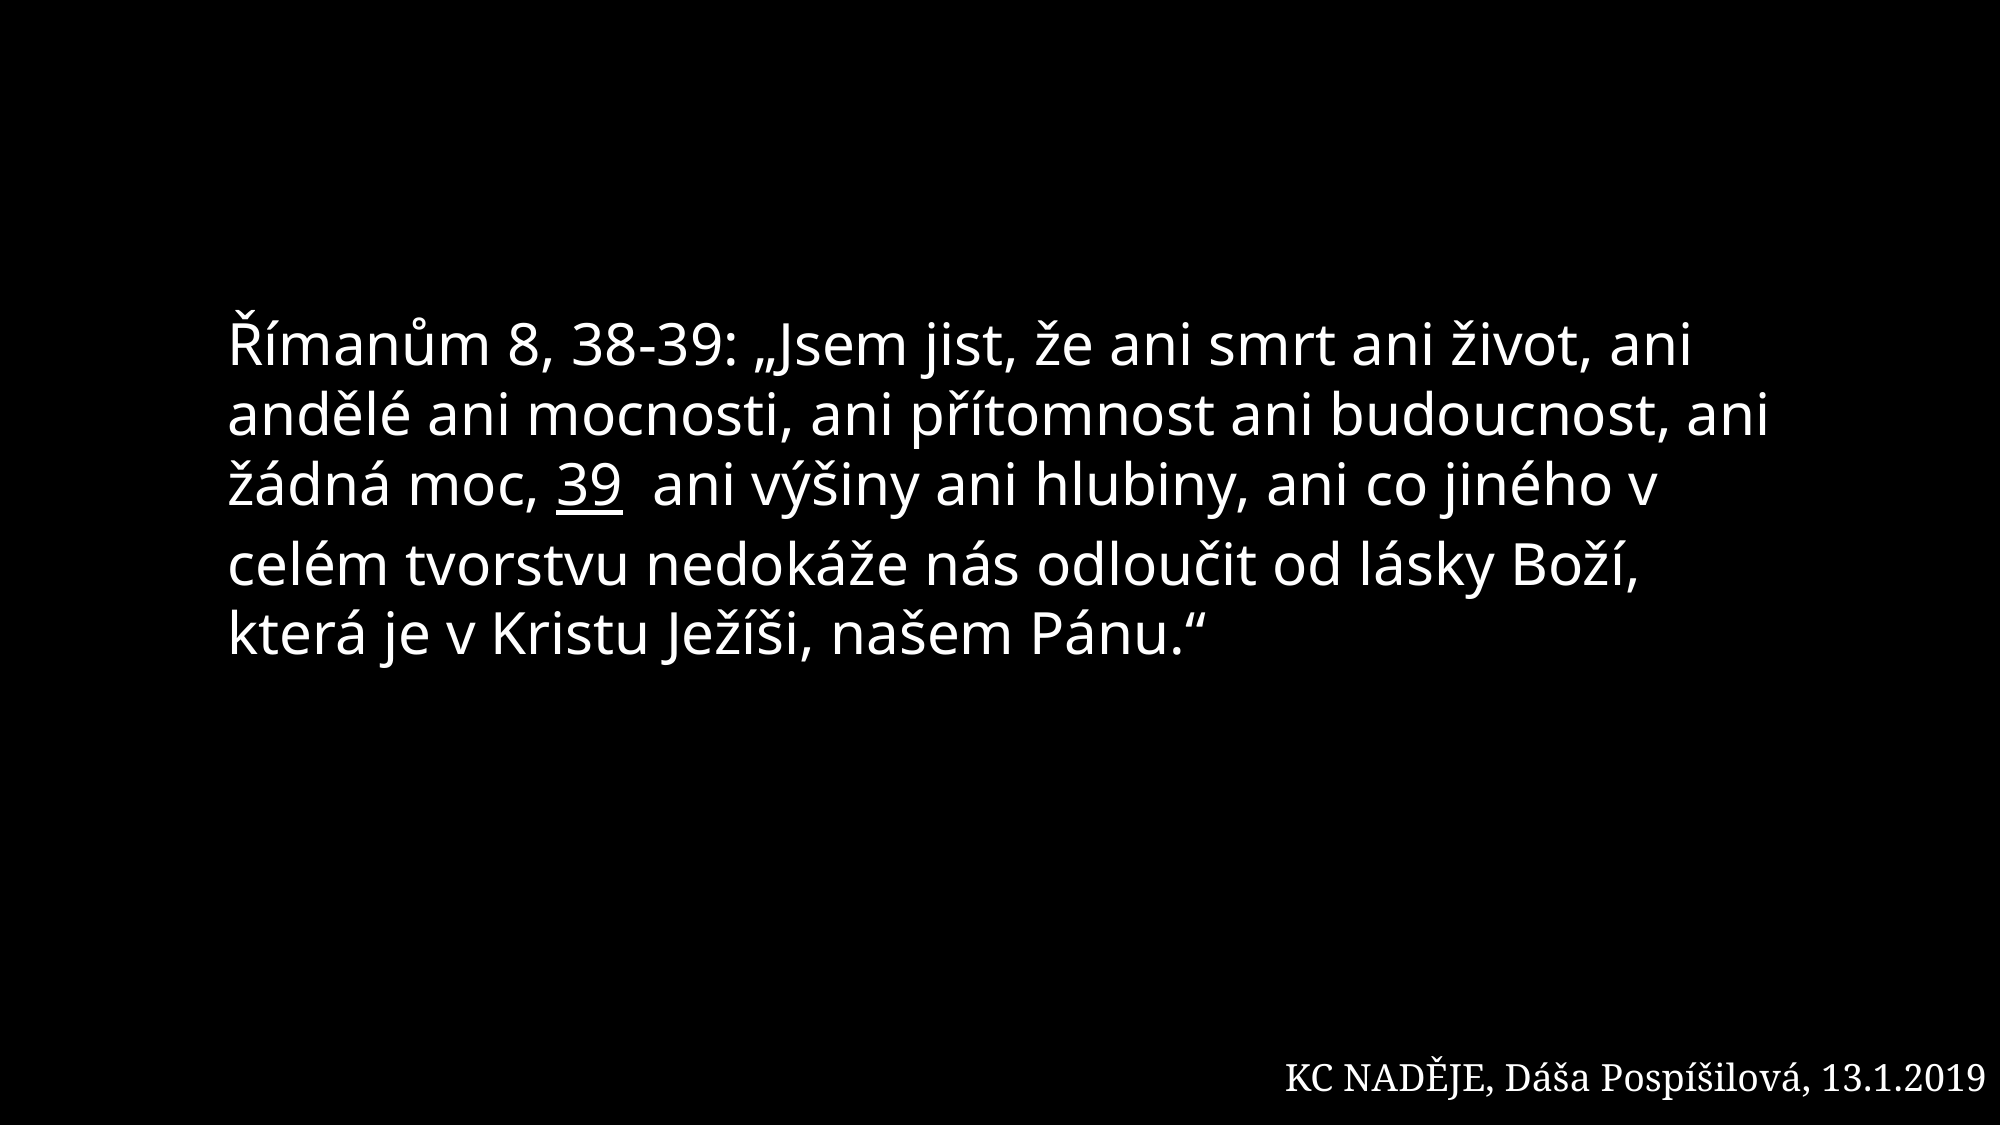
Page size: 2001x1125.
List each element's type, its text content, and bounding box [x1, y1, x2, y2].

list Římanům 8, 38-39: „Jsem jist, že ani smrt ani život, ani andělé ani mocnosti, ani přítomnost ani budoucnost, ani žádná moc, 39 ani výšiny ani hlubiny, ani co jiného v celém tvorstvu nedokáže nás odloučit od lásky Boží, která je v Kristu Ježíši, našem Pánu.“ [212, 299, 1788, 1014]
text_box KC NADĚJE, Dáša Pospíšilová, 13.1.2019 [1270, 1030, 2000, 1106]
